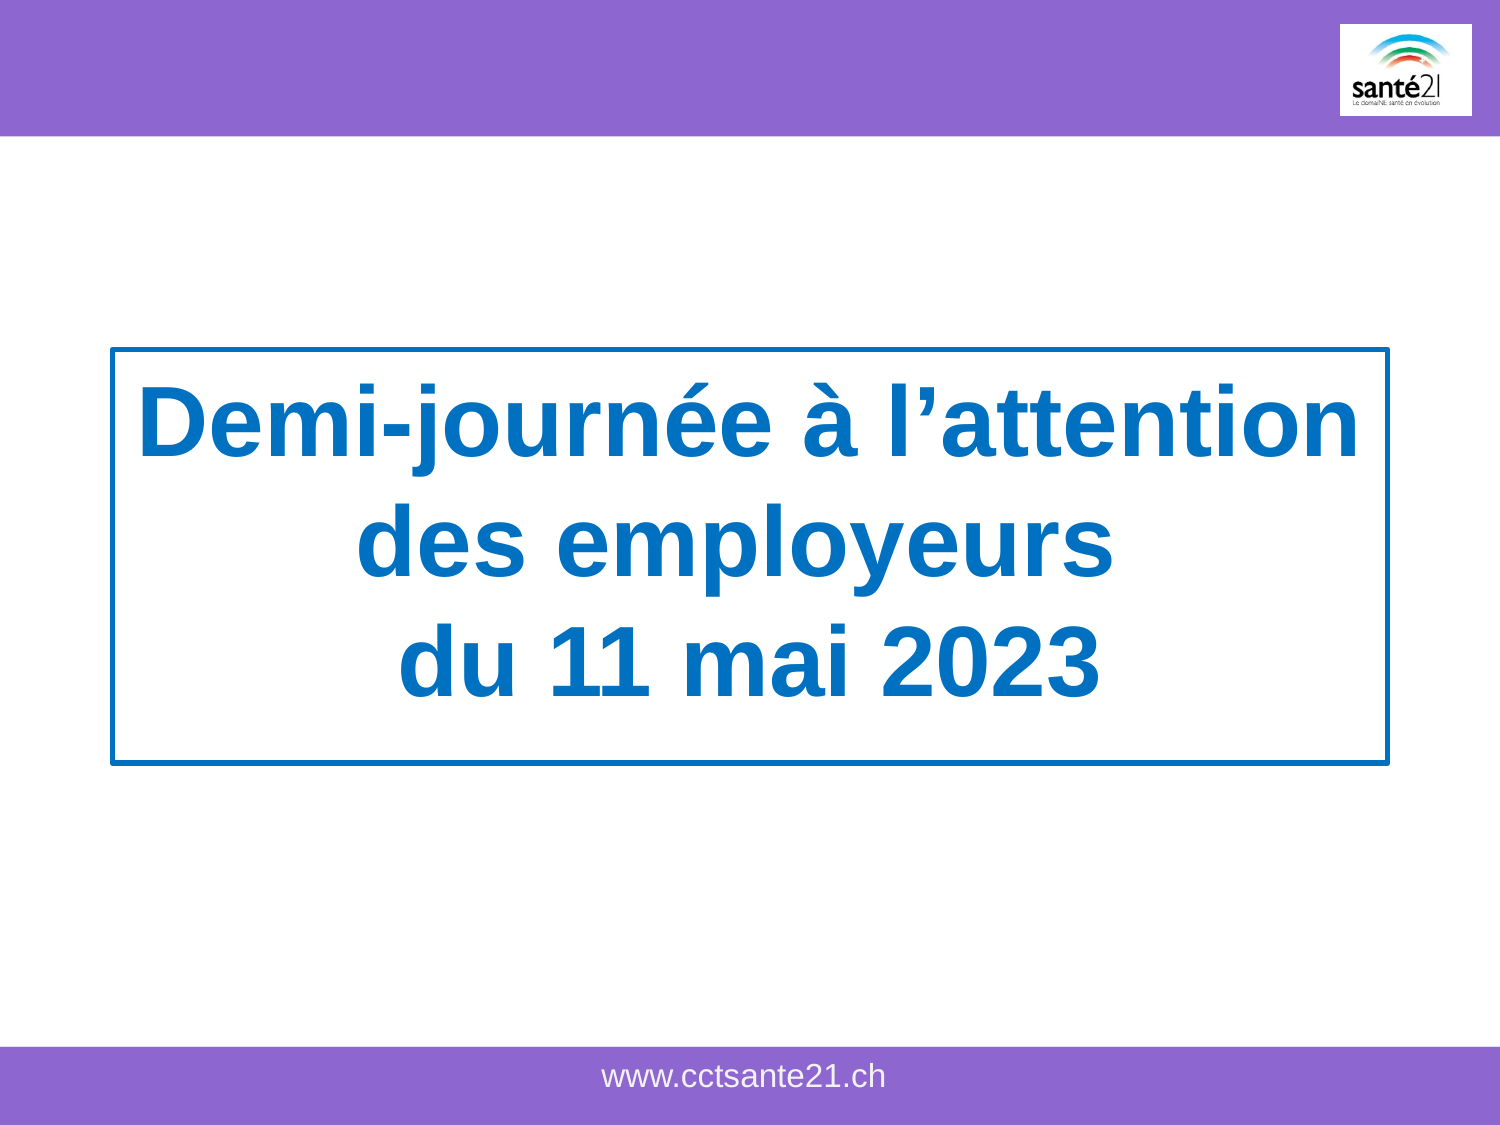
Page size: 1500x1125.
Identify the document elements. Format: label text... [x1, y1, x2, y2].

title Demi-journée à l’attention des employeurs du 11 mai 2023 [112, 349, 1388, 764]
picture [1340, 24, 1472, 116]
